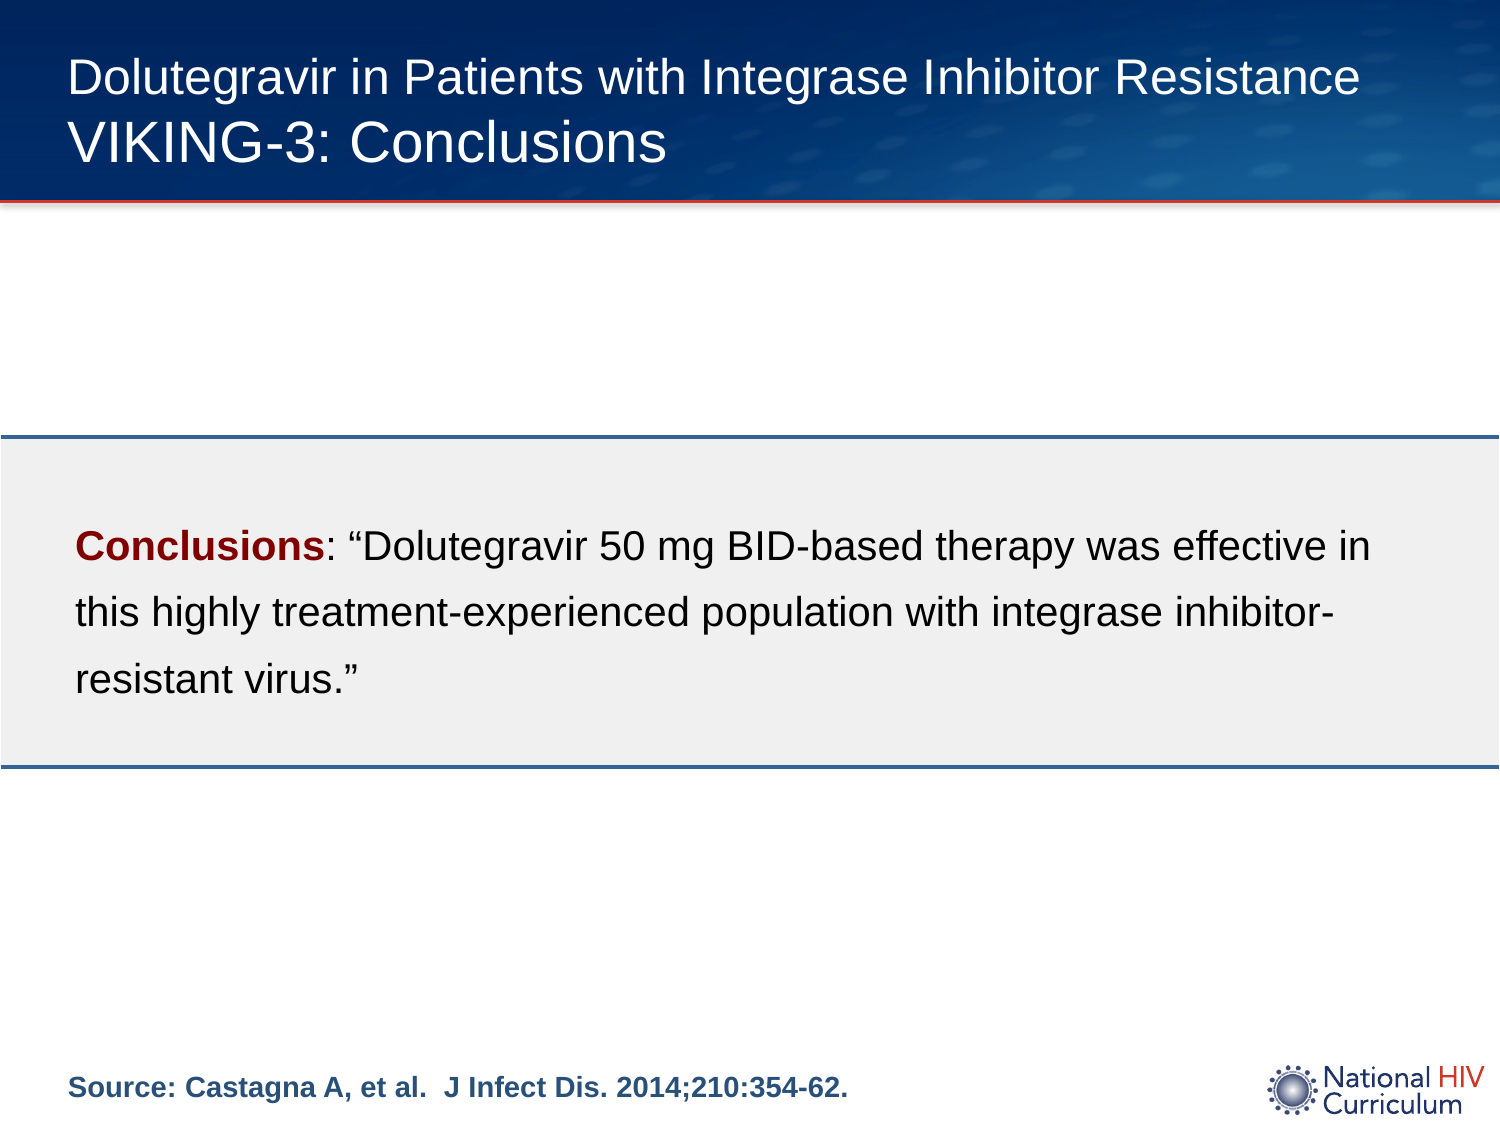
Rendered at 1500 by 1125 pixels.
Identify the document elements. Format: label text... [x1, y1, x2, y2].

table_header Conclusions: “Dolutegravir 50 mg BID-based therapy was effective in this highly treatment-experienced population with integrase inhibitor-resistant virus.” [1, 439, 1499, 765]
list Source: Castagna A, et al. J Infect Dis. 2014;210:354-62. [53, 1059, 1261, 1113]
picture [0, 0, 1500, 200]
title Dolutegravir in Patients with Integrase Inhibitor Resistance VIKING-3: Conclusions [53, 19, 1447, 199]
picture [1267, 1065, 1318, 1115]
